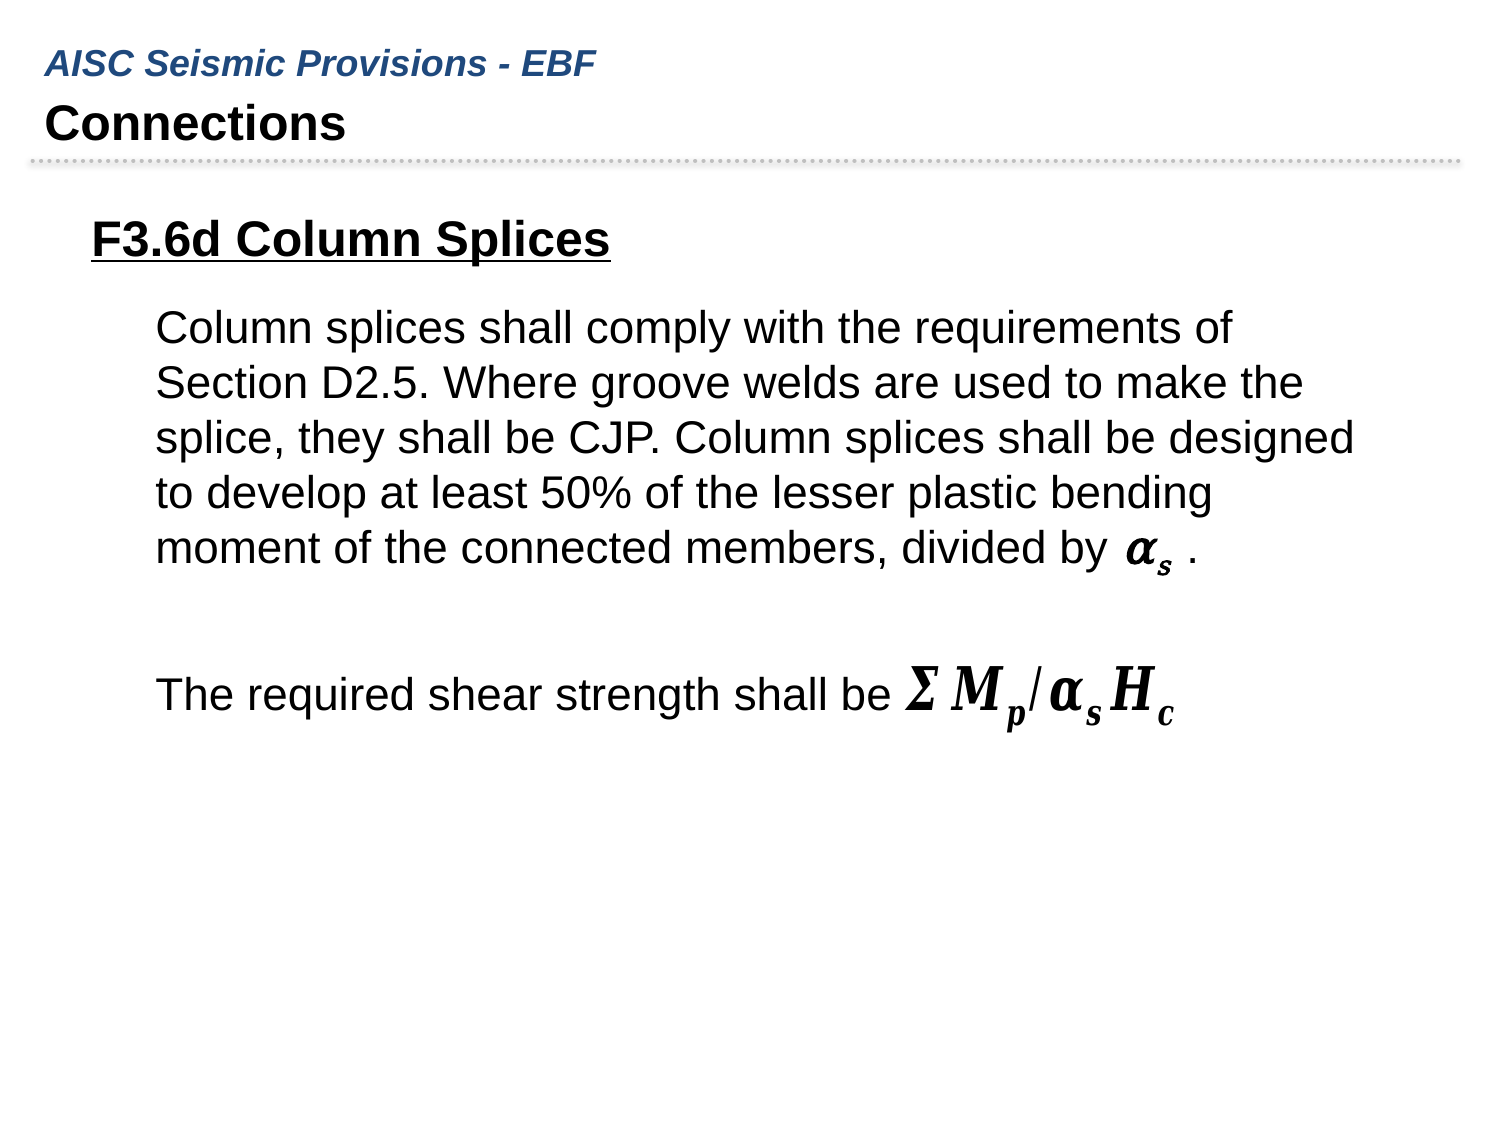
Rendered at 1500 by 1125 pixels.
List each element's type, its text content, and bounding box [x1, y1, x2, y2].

text_box Column splices shall comply with the requirements of Section D2.5. Where groove welds are used to make the splice, they shall be CJP. Column splices shall be designed to develop at least 50% of the lesser plastic bending moment of the connected members, divided by αs . [140, 290, 1386, 588]
text_box The required shear strength shall be [140, 656, 951, 727]
list AISC Seismic Provisions - EBF [29, 30, 1377, 79]
text_box [812, 324, 1263, 400]
list Connections [29, 82, 1377, 150]
text_box F3.6d Column Splices [76, 199, 1322, 275]
